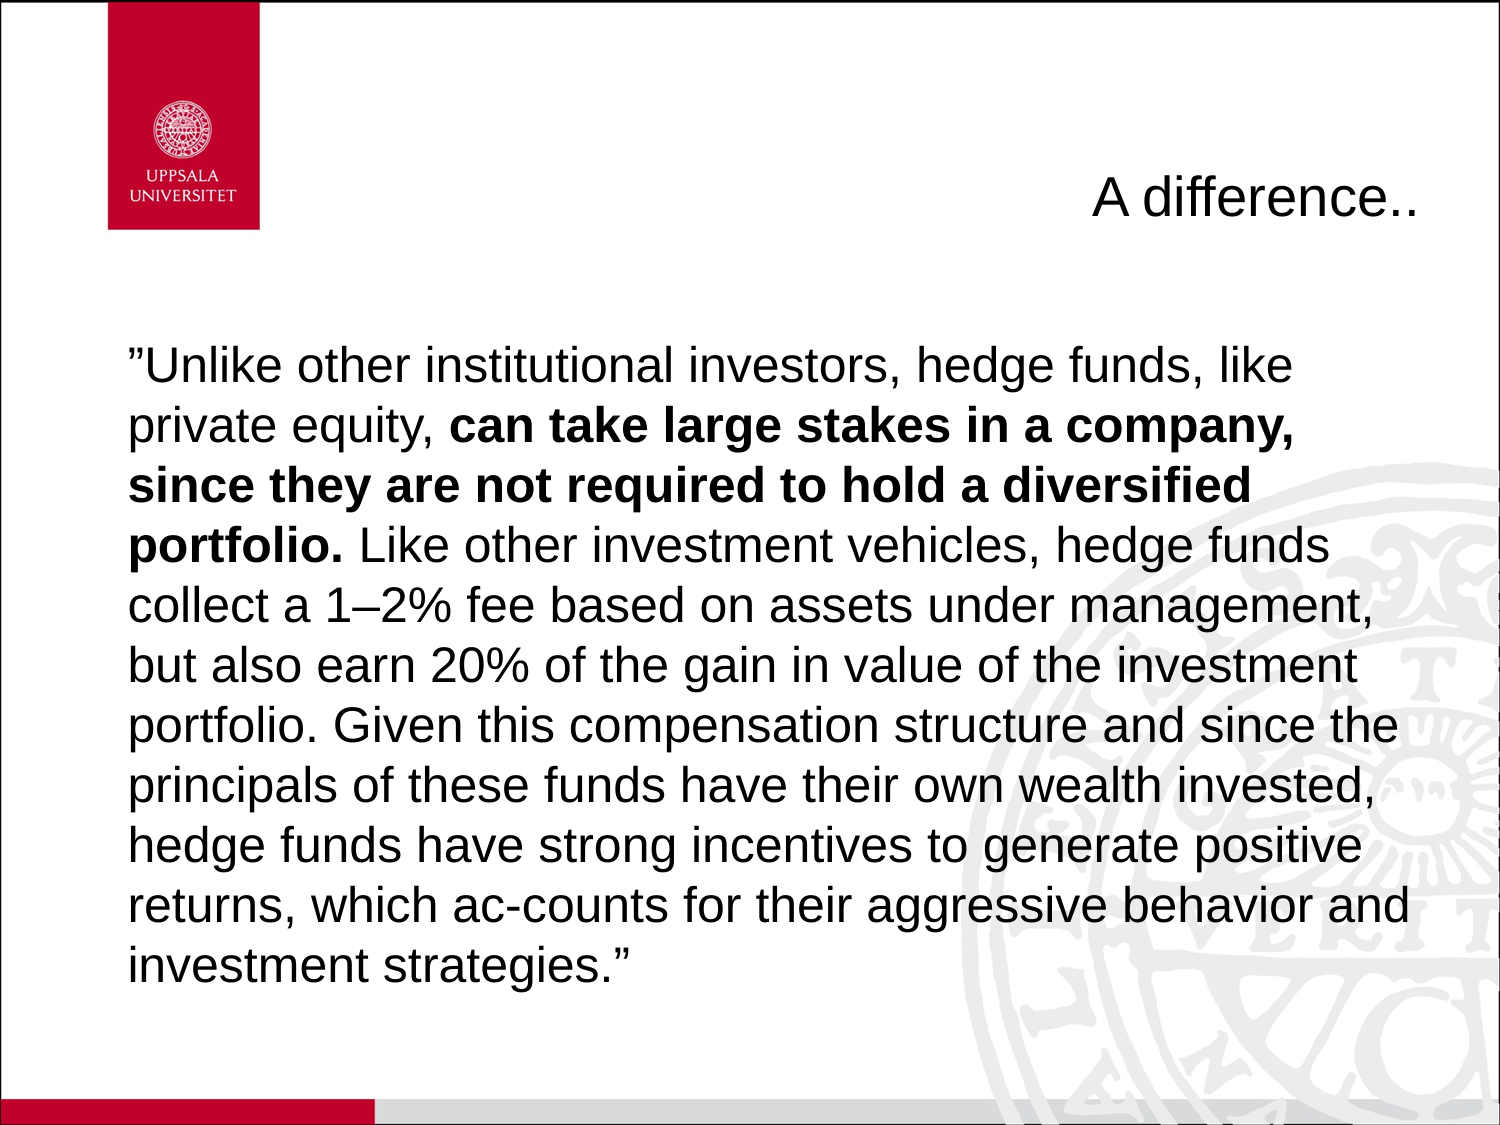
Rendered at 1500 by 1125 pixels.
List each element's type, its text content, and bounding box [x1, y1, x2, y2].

list ”Unlike other institutional investors, hedge funds, like private equity, can take large stakes in a company, since they are not required to hold a diversified portfolio. Like other investment vehicles, hedge funds collect a 1–2% fee based on assets under management, but also earn 20% of the gain in value of the investment portfolio. Given this compensation structure and since the principals of these funds have their own wealth invested, hedge funds have strong incentives to generate positive returns, which ac-counts for their aggressive behavior and investment strategies.” [112, 324, 1436, 1000]
picture [0, 0, 1500, 1125]
title A difference.. [289, 99, 1436, 288]
